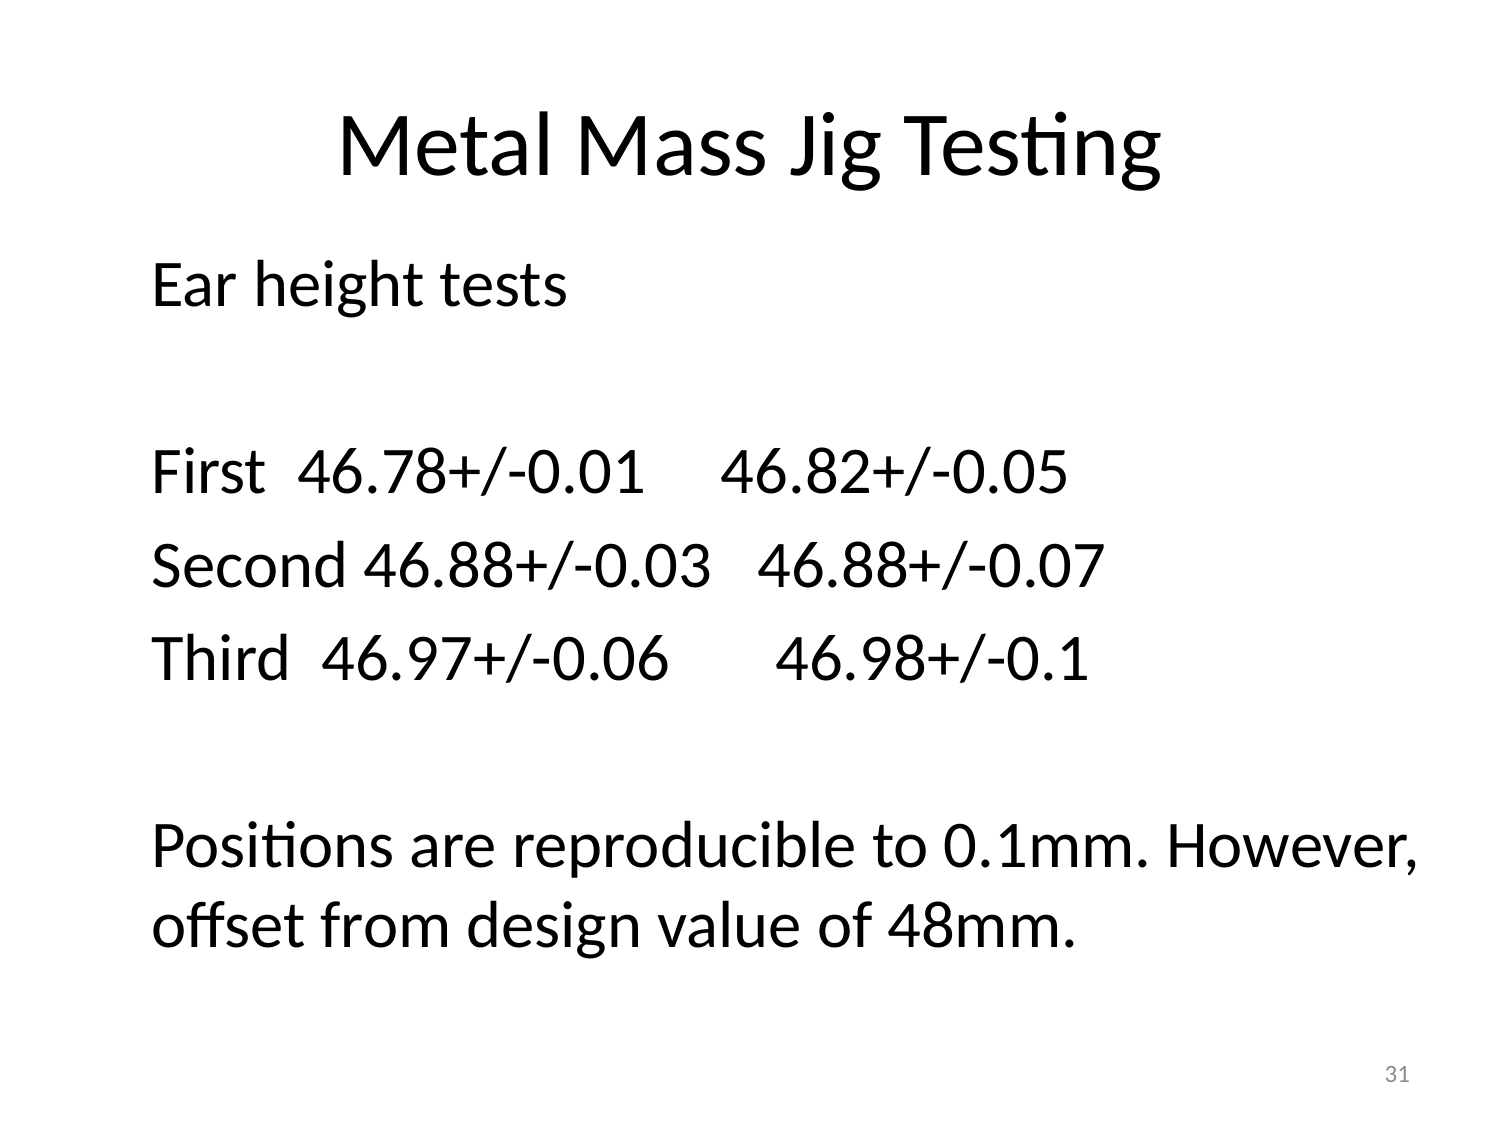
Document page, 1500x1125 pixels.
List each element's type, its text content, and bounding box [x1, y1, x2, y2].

list Ear height tests First 46.78+/-0.01 46.82+/-0.05 Second 46.88+/-0.03 46.88+/-0.07 Third 46.97+/-0.06 46.98+/-0.1 Positions are reproducible to 0.1mm. However, offset from design value of 48mm. [136, 232, 1473, 1064]
title Metal Mass Jig Testing [75, 45, 1425, 233]
slide_number 31 [1074, 1042, 1425, 1103]
